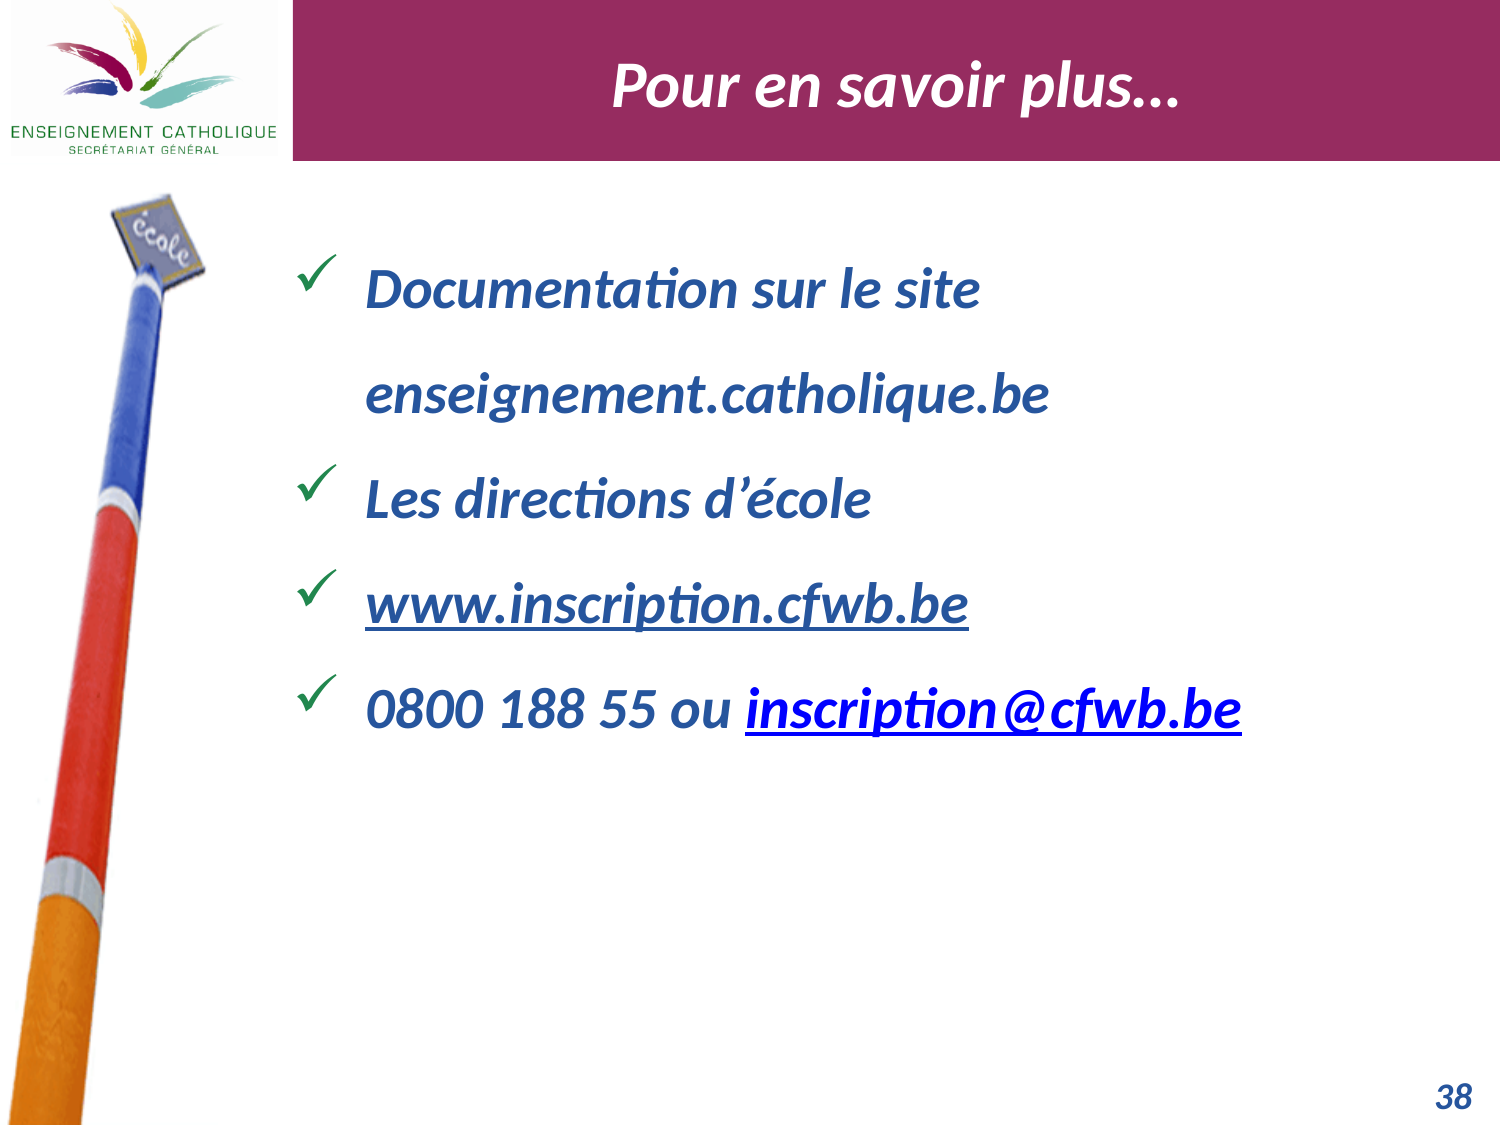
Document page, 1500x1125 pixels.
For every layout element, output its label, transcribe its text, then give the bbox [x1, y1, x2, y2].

text_box Pour en savoir plus… [291, 0, 1500, 163]
picture [0, 163, 218, 1125]
picture [11, 0, 278, 156]
subtitle Documentation sur le site enseignement.catholique.be Les directions d’école www.inscription.cfwb.be 0800 188 55 ou inscription@cfwb.be [277, 208, 1459, 917]
